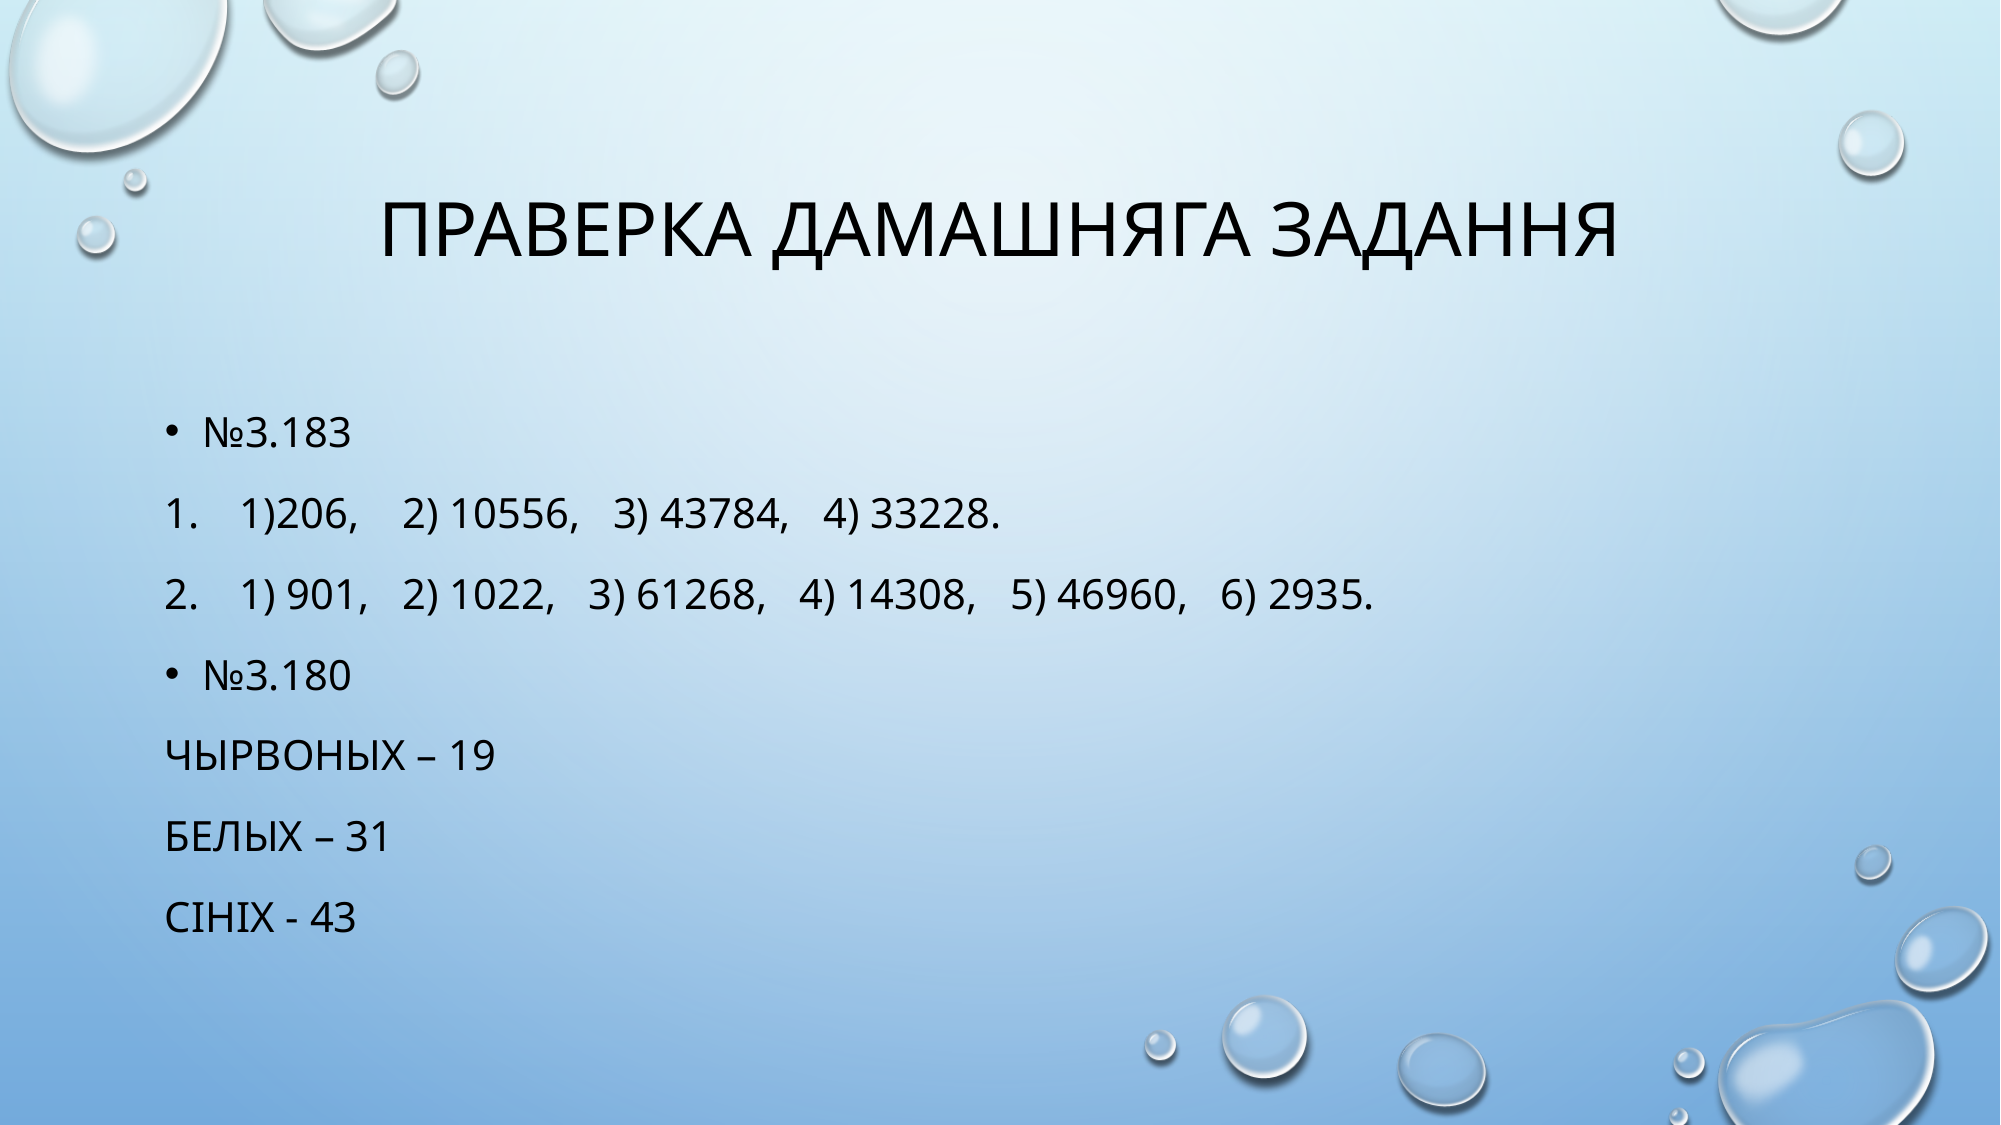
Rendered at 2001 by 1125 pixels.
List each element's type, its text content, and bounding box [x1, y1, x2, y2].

picture [0, 0, 2000, 1125]
title Праверка дамашняга задання [149, 101, 1851, 364]
list №3.183 1)206, 2) 10556, 3) 43784, 4) 33228. 1) 901, 2) 1022, 3) 61268, 4) 14308, 5) 46960, 6) 2935. №3.180 Чырвоных – 19 Белых – 31 Сініх - 43 [149, 388, 1850, 950]
